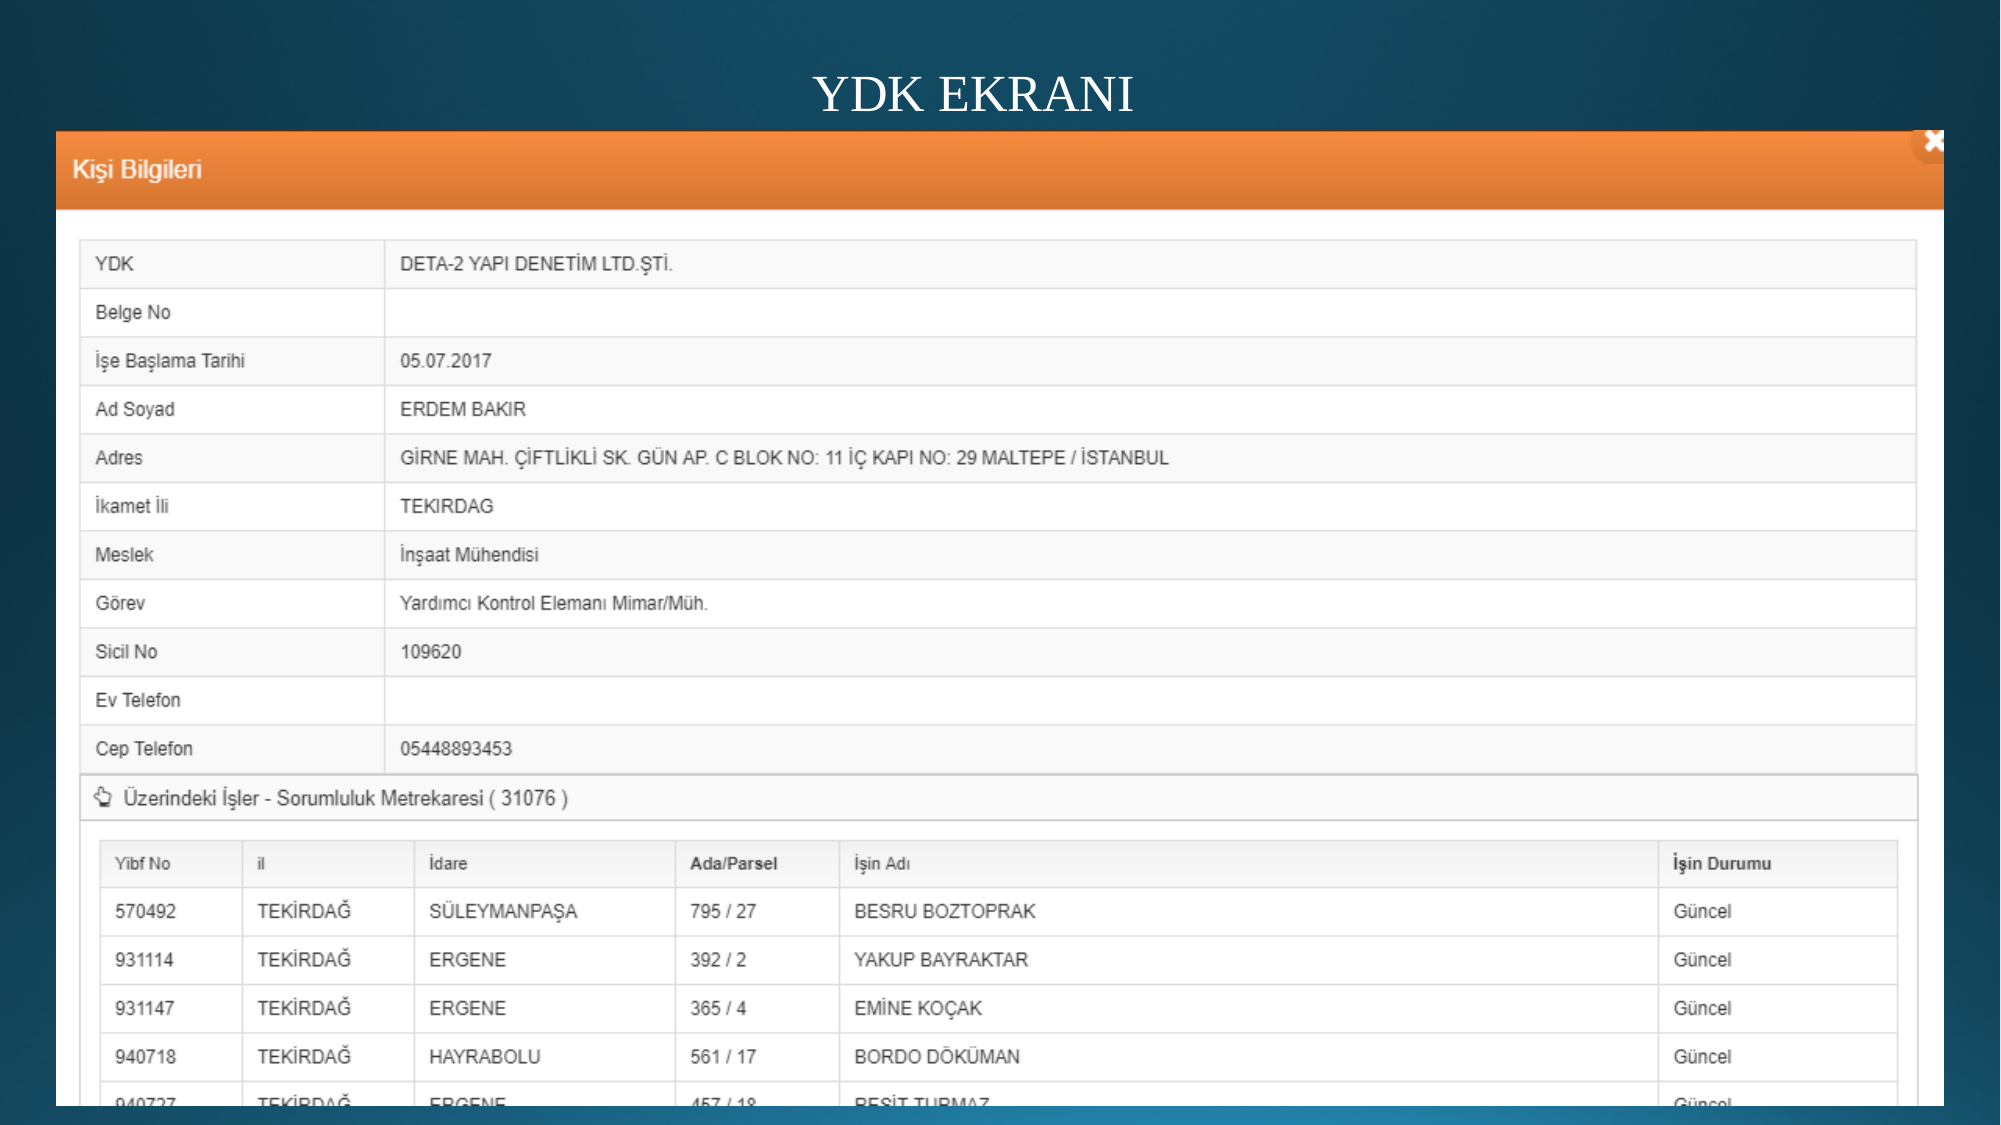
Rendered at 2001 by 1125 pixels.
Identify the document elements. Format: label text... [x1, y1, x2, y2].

picture [0, 0, 2001, 1125]
text_box YDK EKRANI [647, 52, 1300, 130]
